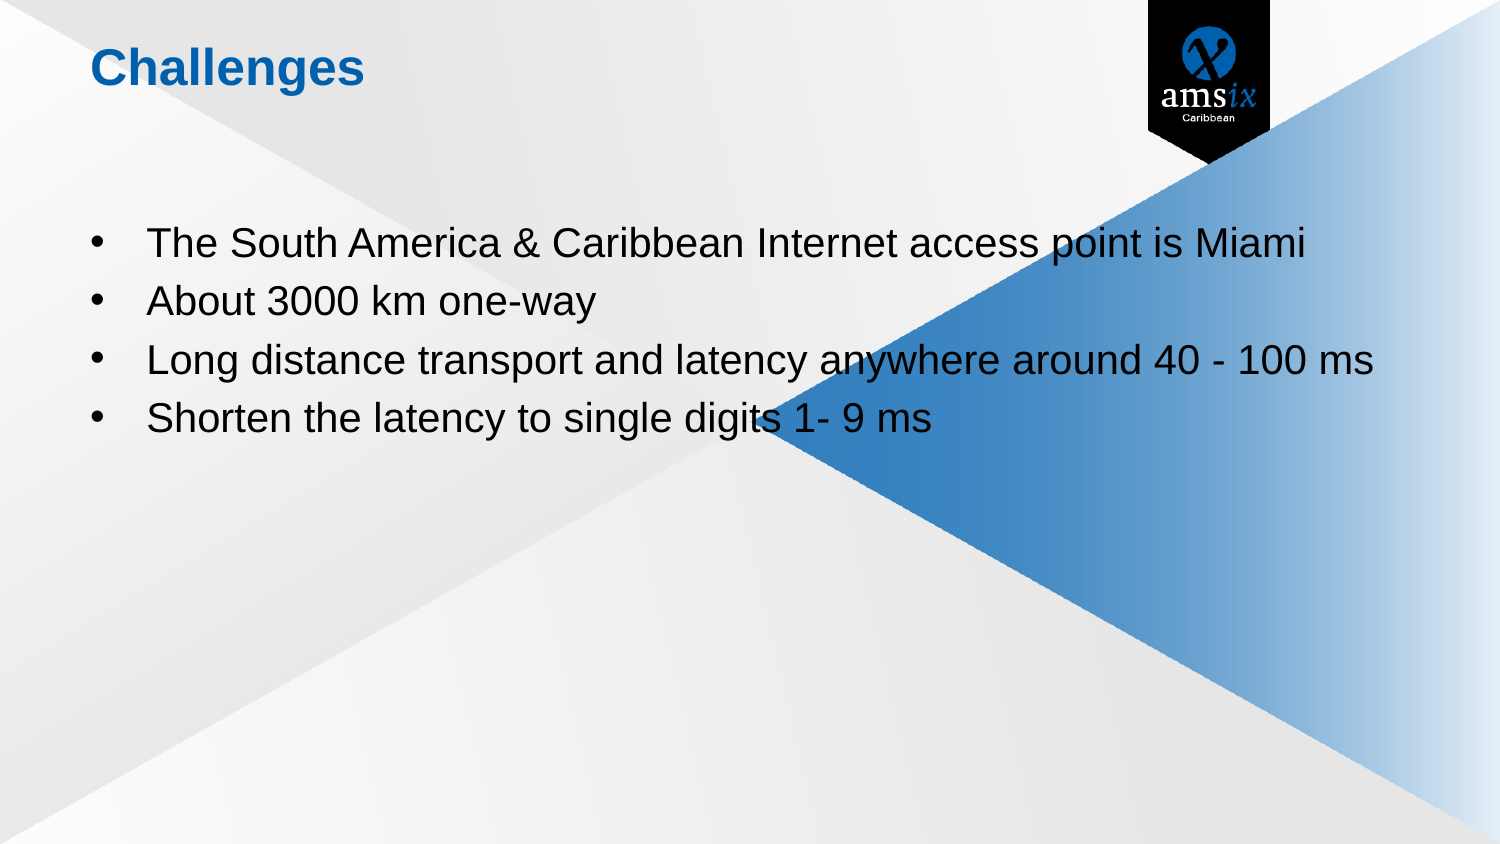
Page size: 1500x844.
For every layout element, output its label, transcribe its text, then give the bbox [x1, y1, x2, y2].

list The South America & Caribbean Internet access point is Miami About 3000 km one-way Long distance transport and latency anywhere around 40 - 100 ms Shorten the latency to single digits 1- 9 ms [75, 208, 1425, 762]
picture [0, 0, 1500, 844]
title Challenges [75, 26, 1425, 167]
